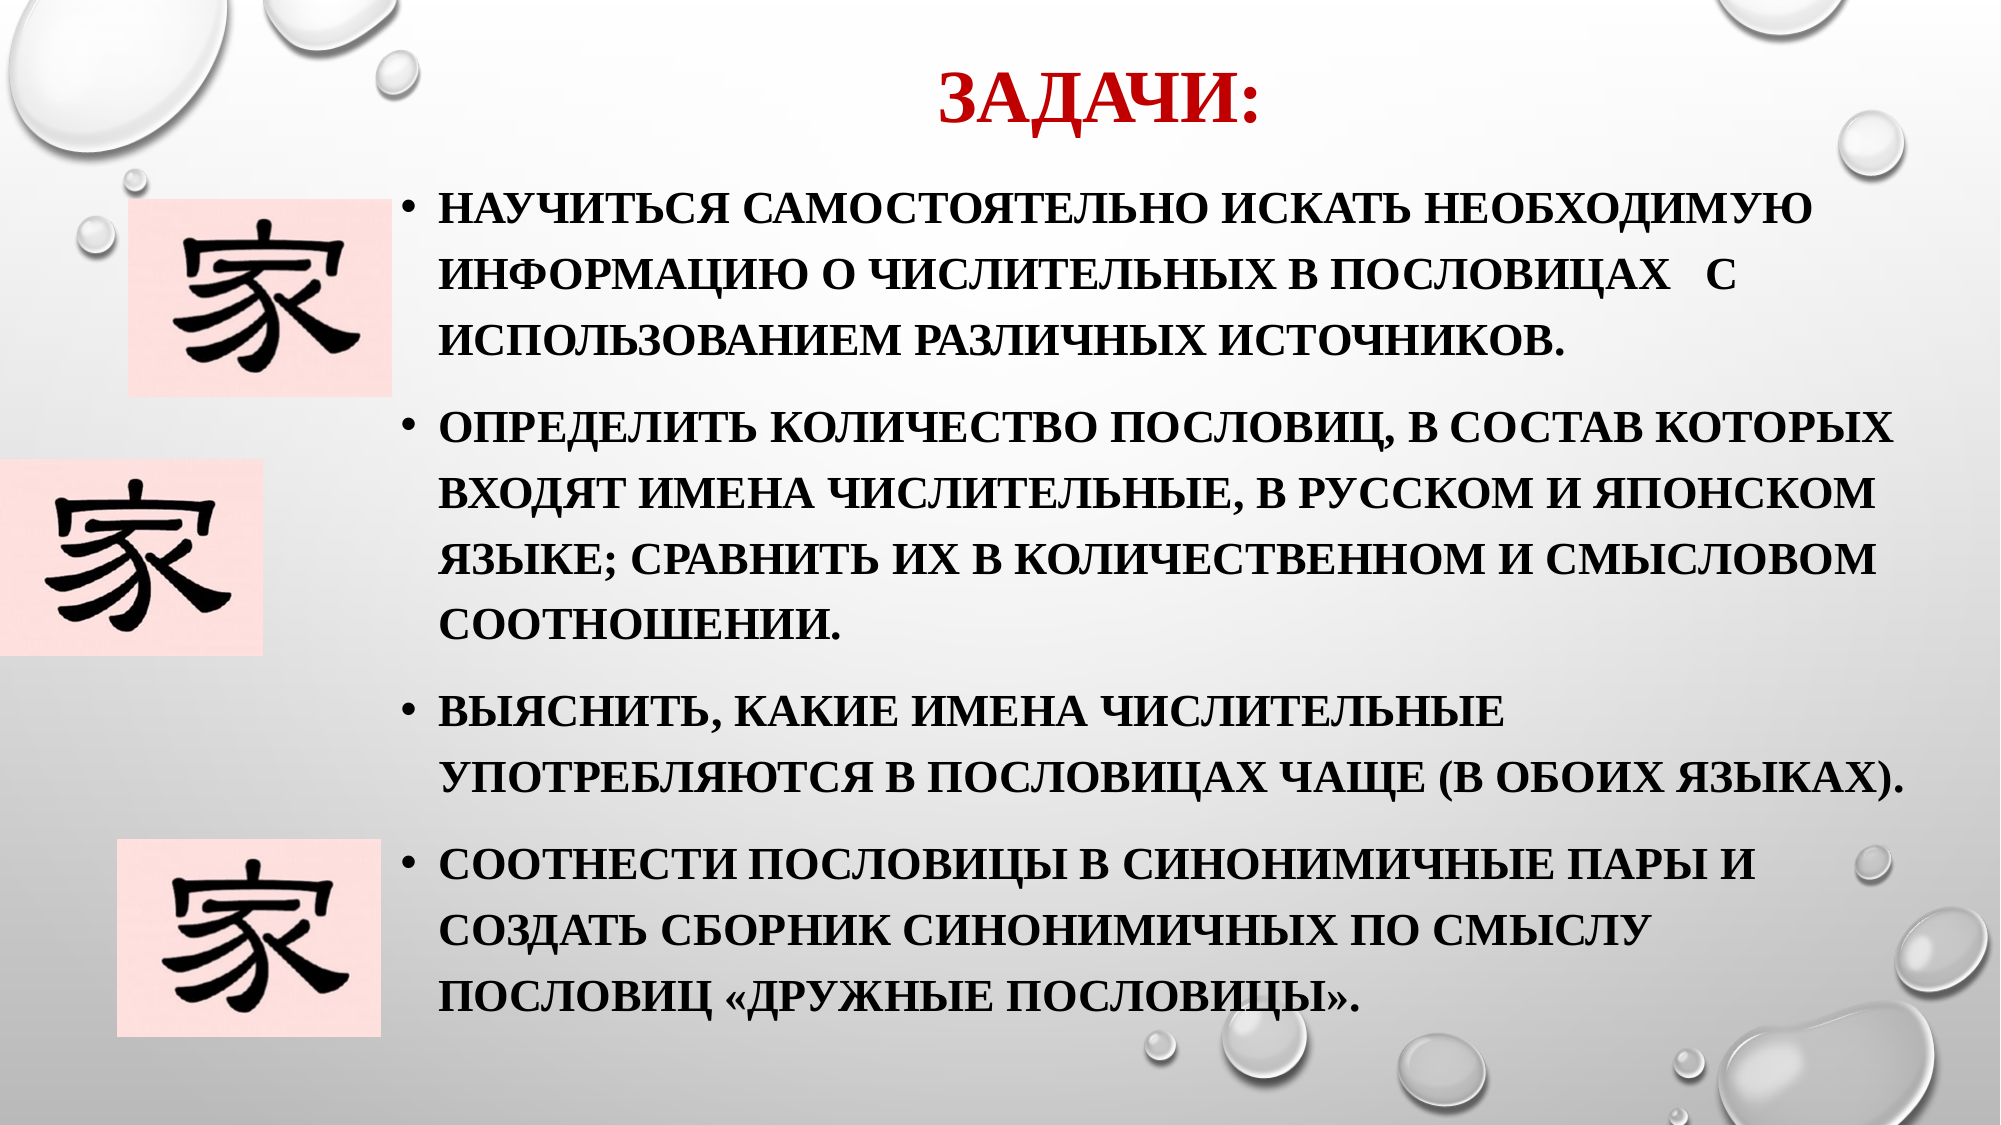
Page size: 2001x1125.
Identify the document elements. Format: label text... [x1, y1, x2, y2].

title Задачи: [663, 33, 1538, 159]
list Научиться самостоятельно искать необходимую информацию о числительных в пословицах с использованием различных источников. Определить количество пословиц, в состав которых входят имена числительные, в русском и японском языке; сравнить их в количественном и смысловом соотношении. Выяснить, какие имена числительные употребляются в пословицах чаще (в обоих языках). Соотнести пословицы в синонимичные пары и создать сборник синонимичных по смыслу пословиц «Дружные пословицы». [385, 159, 1933, 1071]
picture [0, 0, 2000, 1125]
